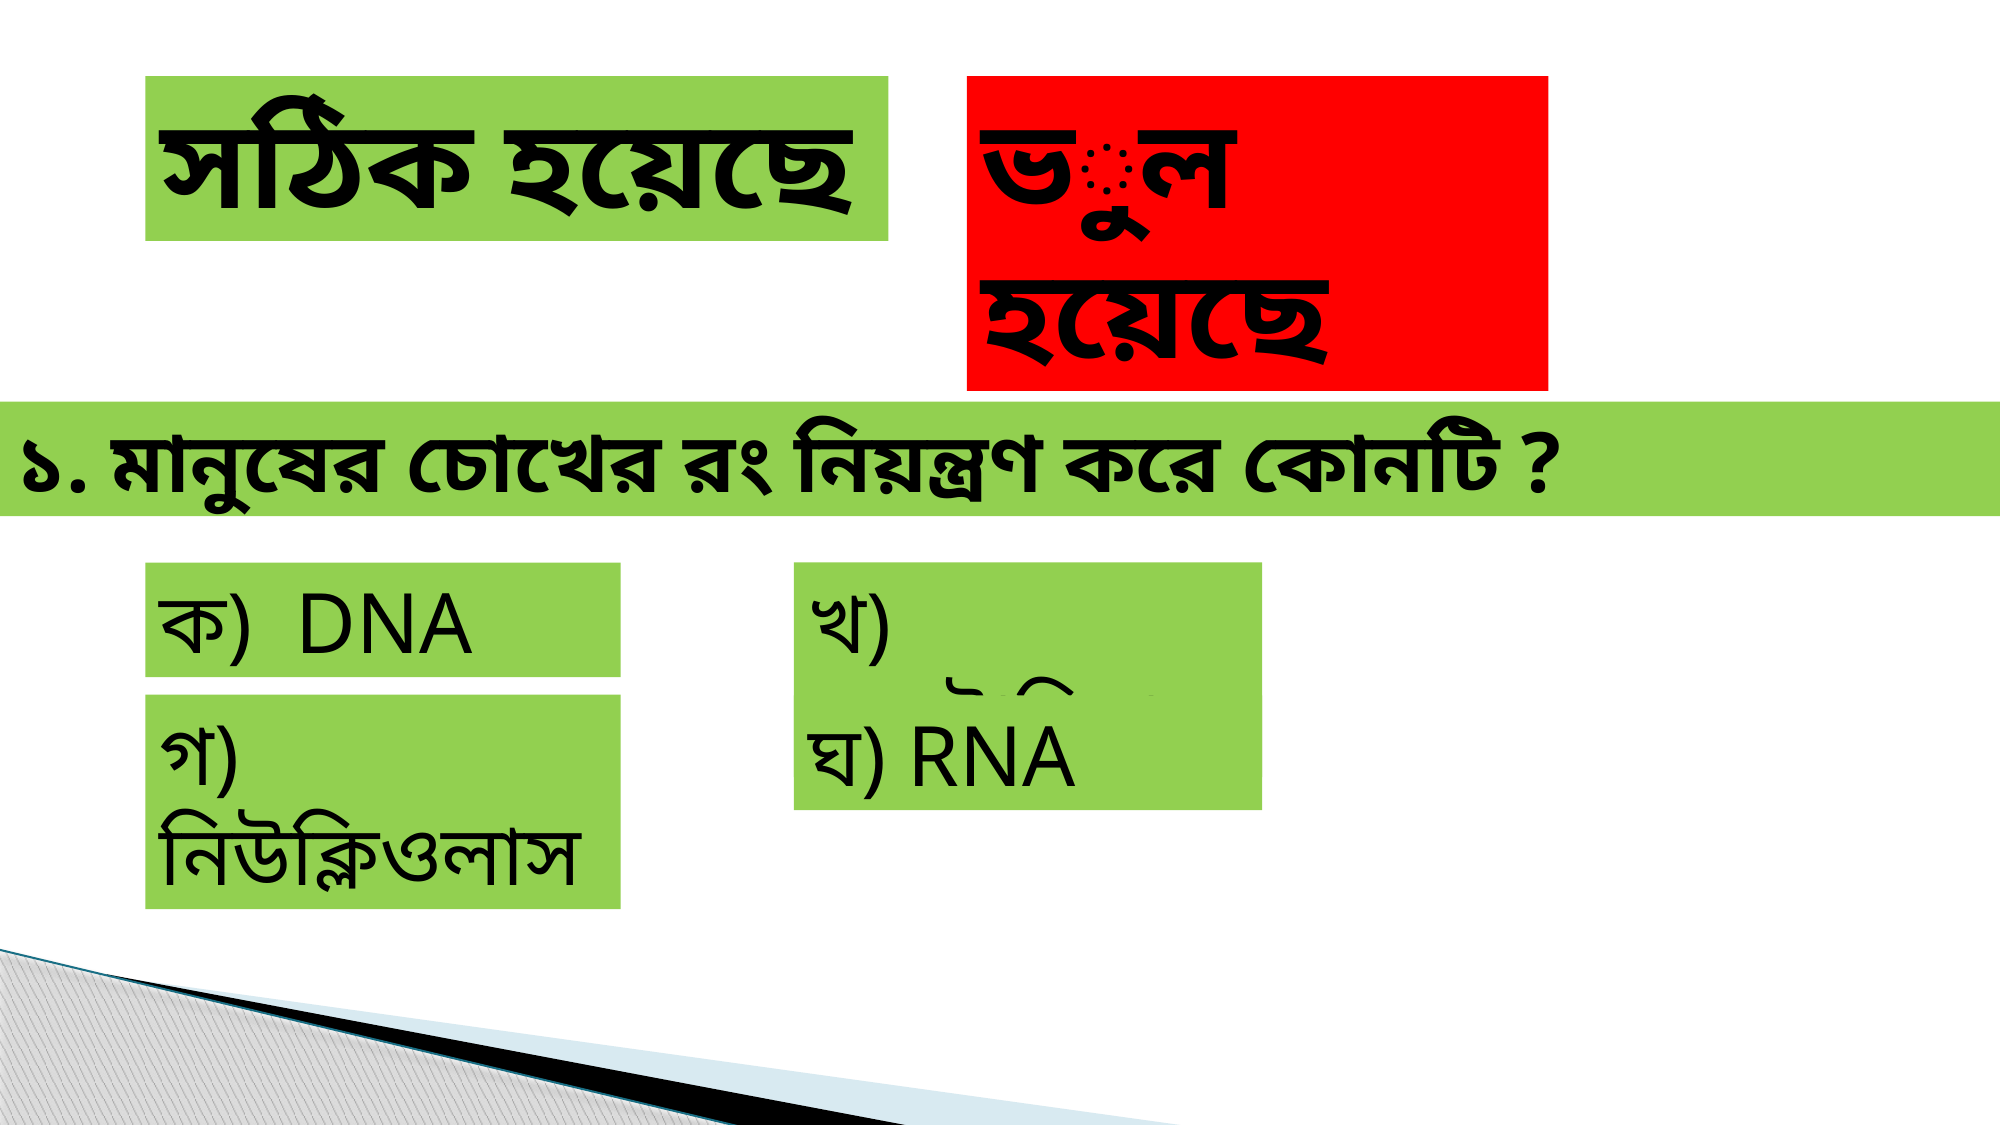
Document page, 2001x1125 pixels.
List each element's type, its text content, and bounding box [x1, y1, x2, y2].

text_box খ) সেন্ট্রোমিয়ার [793, 562, 1263, 695]
text_box ঘ) RNA [793, 695, 1263, 811]
text_box সঠিক হয়েছে [145, 76, 889, 241]
text_box ক) DNA [145, 562, 621, 678]
text_box গ) নিউক্লিওলাস [145, 694, 621, 910]
text_box ১. মানুষের চোখের রং নিয়ন্ত্রণ করে কোনটি ? [0, 401, 2000, 517]
text_box ভুল হয়েছে [966, 76, 1549, 391]
